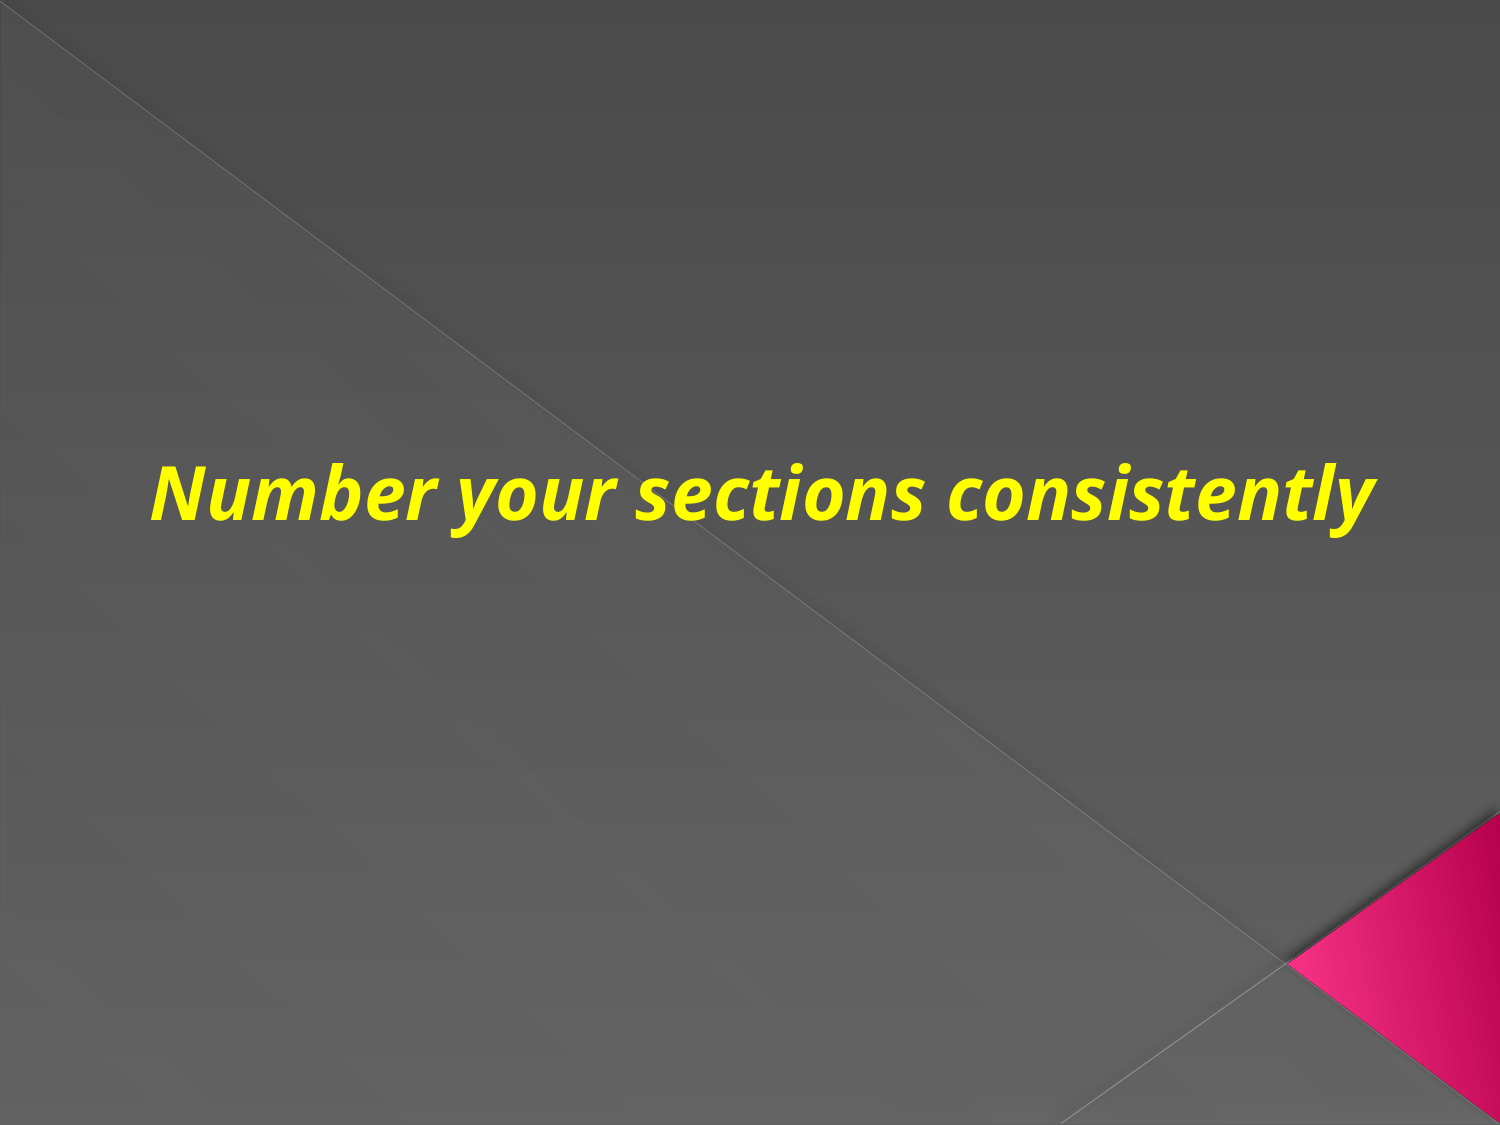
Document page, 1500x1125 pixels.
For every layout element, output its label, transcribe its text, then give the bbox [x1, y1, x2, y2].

text_box Number your sections consistently [135, 437, 1391, 543]
